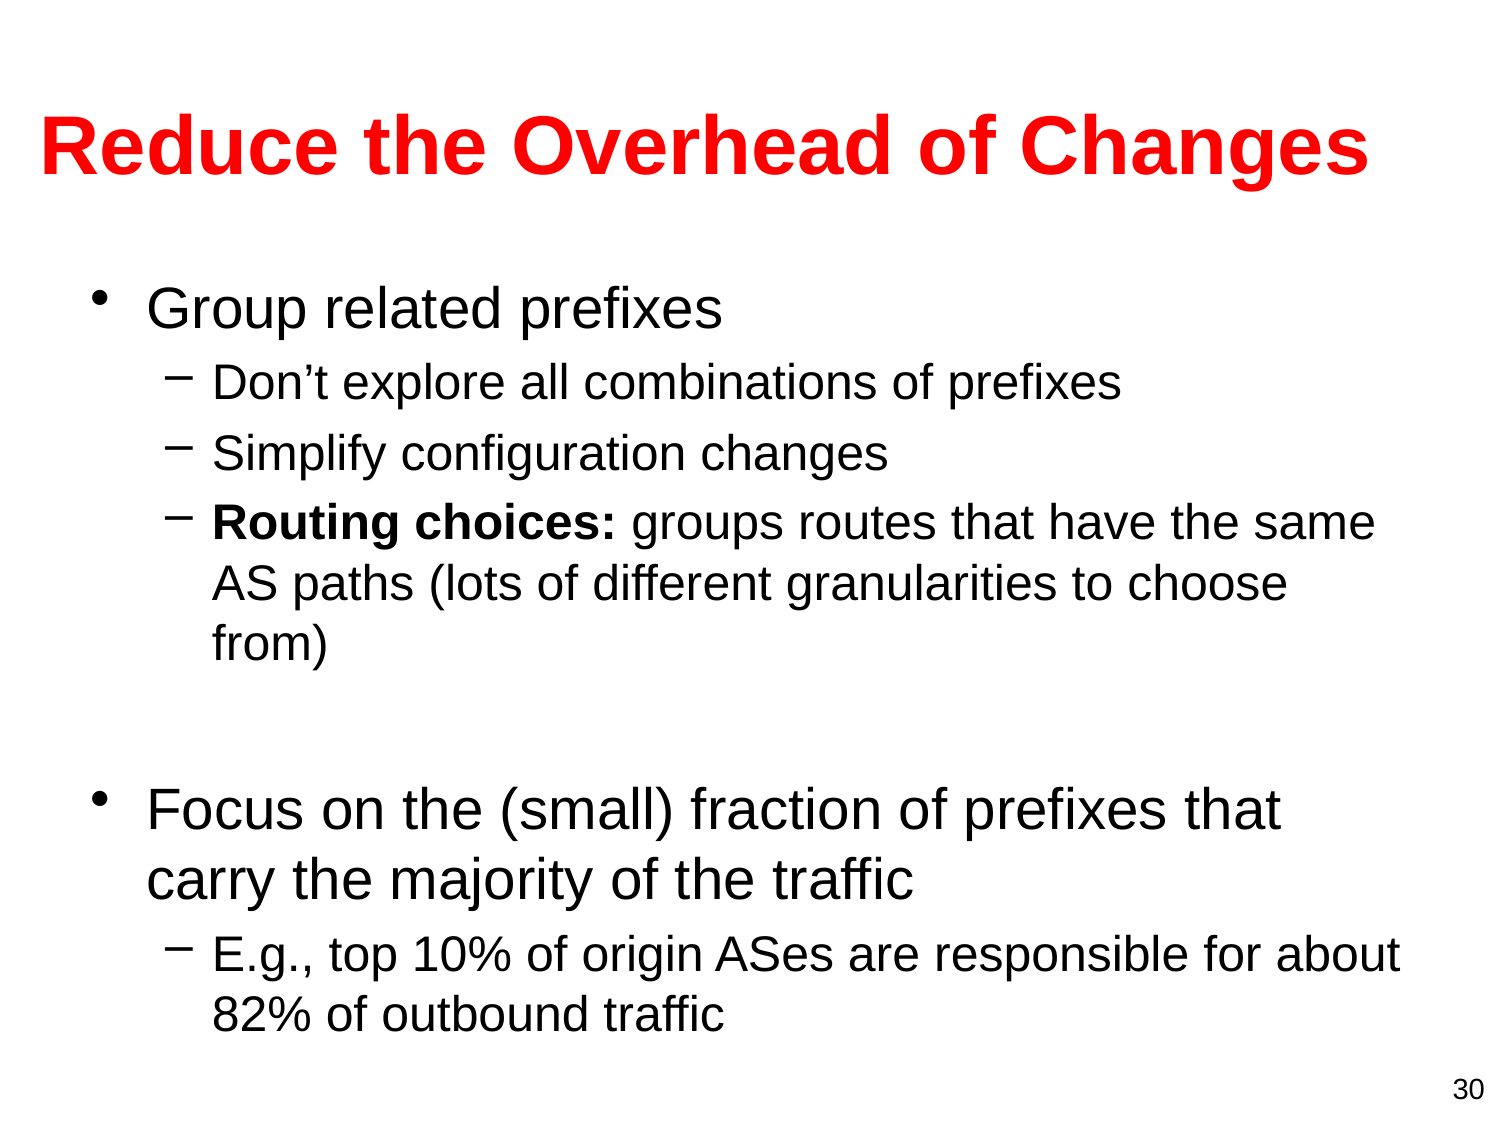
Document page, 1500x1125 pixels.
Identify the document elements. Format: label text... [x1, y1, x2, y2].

slide_number 30 [1149, 1062, 1500, 1101]
list Group related prefixes Don’t explore all combinations of prefixes Simplify configuration changes Routing choices: groups routes that have the same AS paths (lots of different granularities to choose from) Focus on the (small) fraction of prefixes that carry the majority of the traffic E.g., top 10% of origin ASes are responsible for about 82% of outbound traffic [74, 262, 1426, 1006]
title Reduce the Overhead of Changes [24, 47, 1463, 236]
